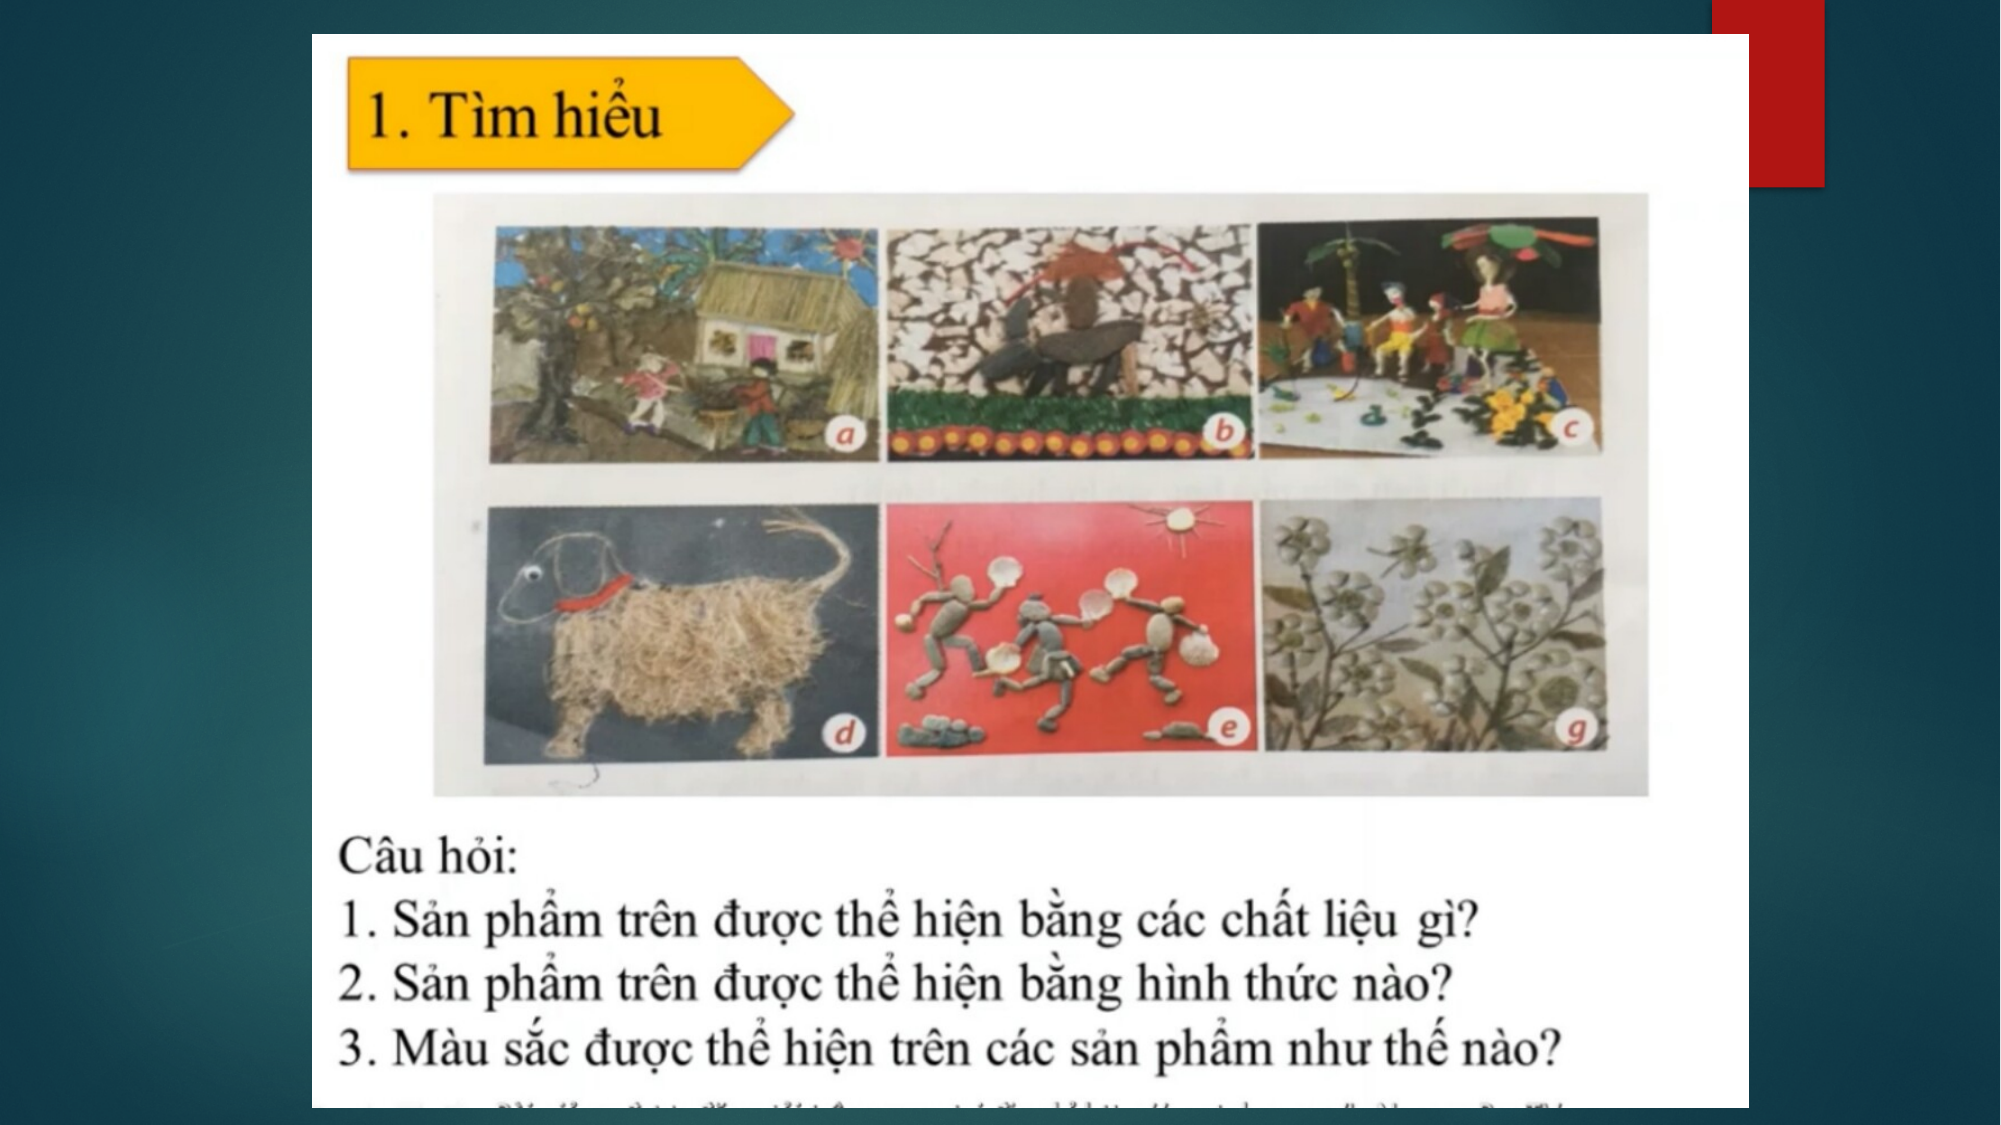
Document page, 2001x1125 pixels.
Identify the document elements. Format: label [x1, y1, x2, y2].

picture [0, 0, 1749, 1125]
